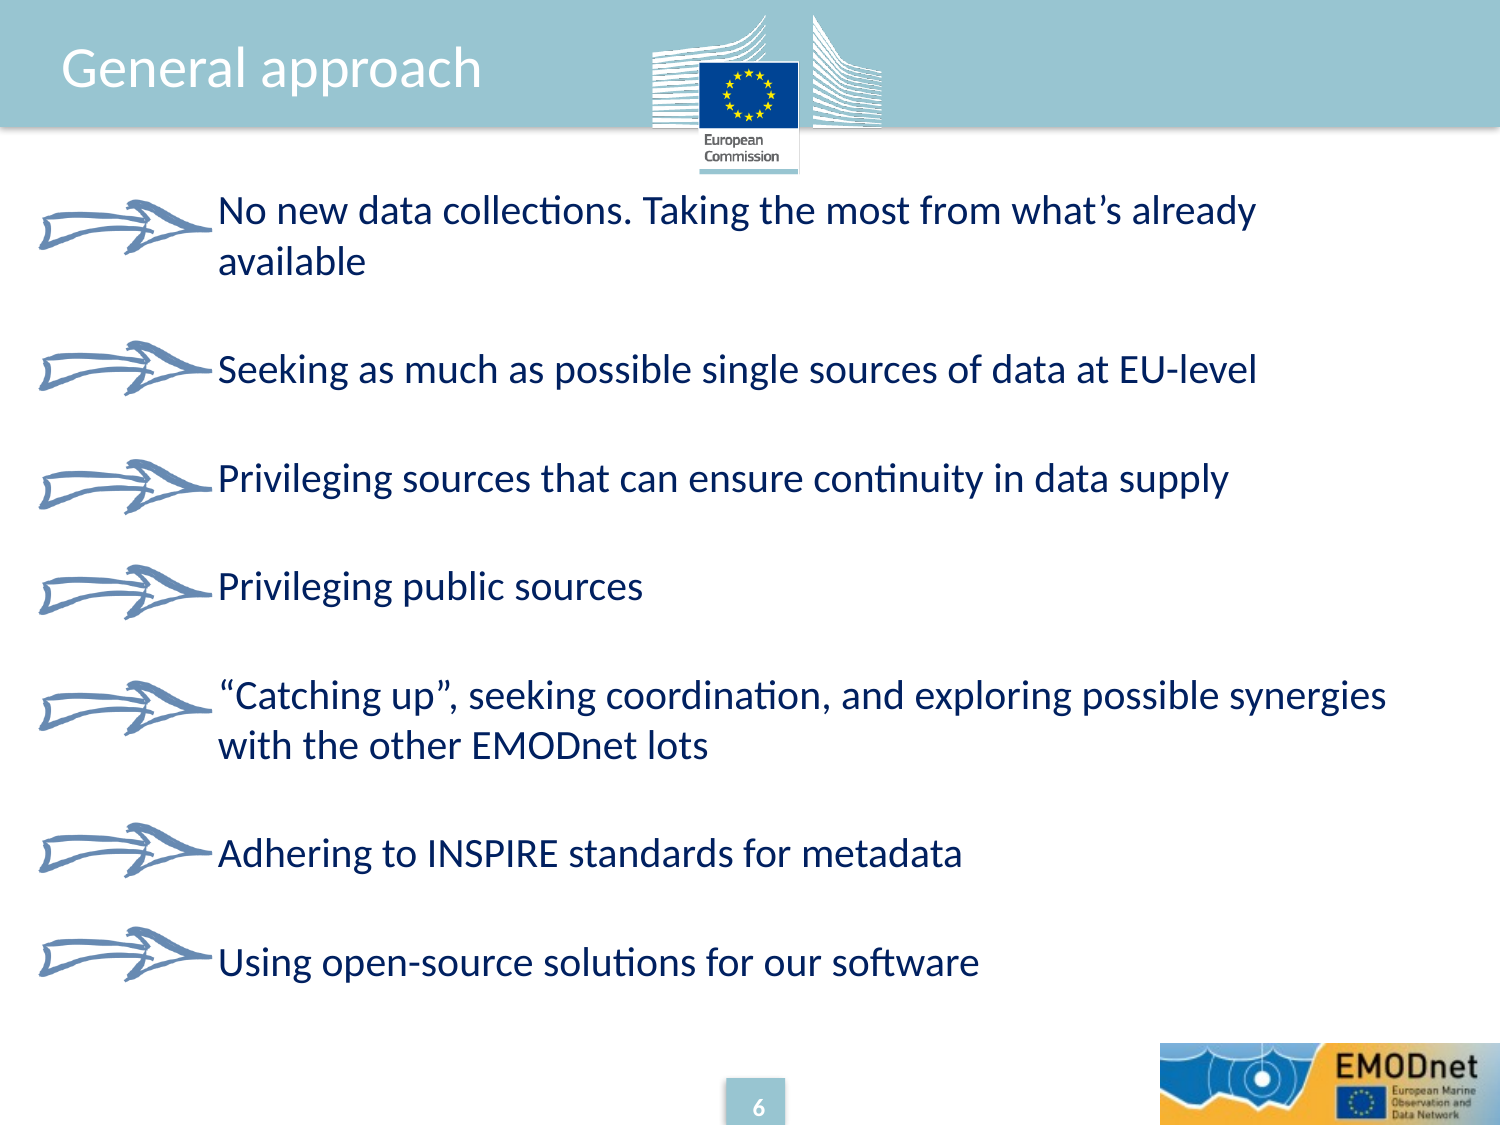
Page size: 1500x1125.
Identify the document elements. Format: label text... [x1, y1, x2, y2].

picture [1160, 1043, 1500, 1125]
list No new data collections. Taking the most from what’s already available Seeking as much as possible single sources of data at EU-level Privileging sources that can ensure continuity in data supply Privileging public sources “Catching up”, seeking coordination, and exploring possible synergies with the other EMODnet lots Adhering to INSPIRE standards for metadata Using open-source solutions for our software [70, 175, 1421, 1008]
title General approach [46, 0, 645, 129]
picture [615, 15, 882, 175]
picture [34, 198, 215, 257]
picture [34, 563, 215, 622]
picture [34, 821, 215, 880]
picture [34, 679, 215, 738]
picture [34, 339, 215, 398]
picture [34, 458, 215, 516]
picture [34, 925, 215, 984]
